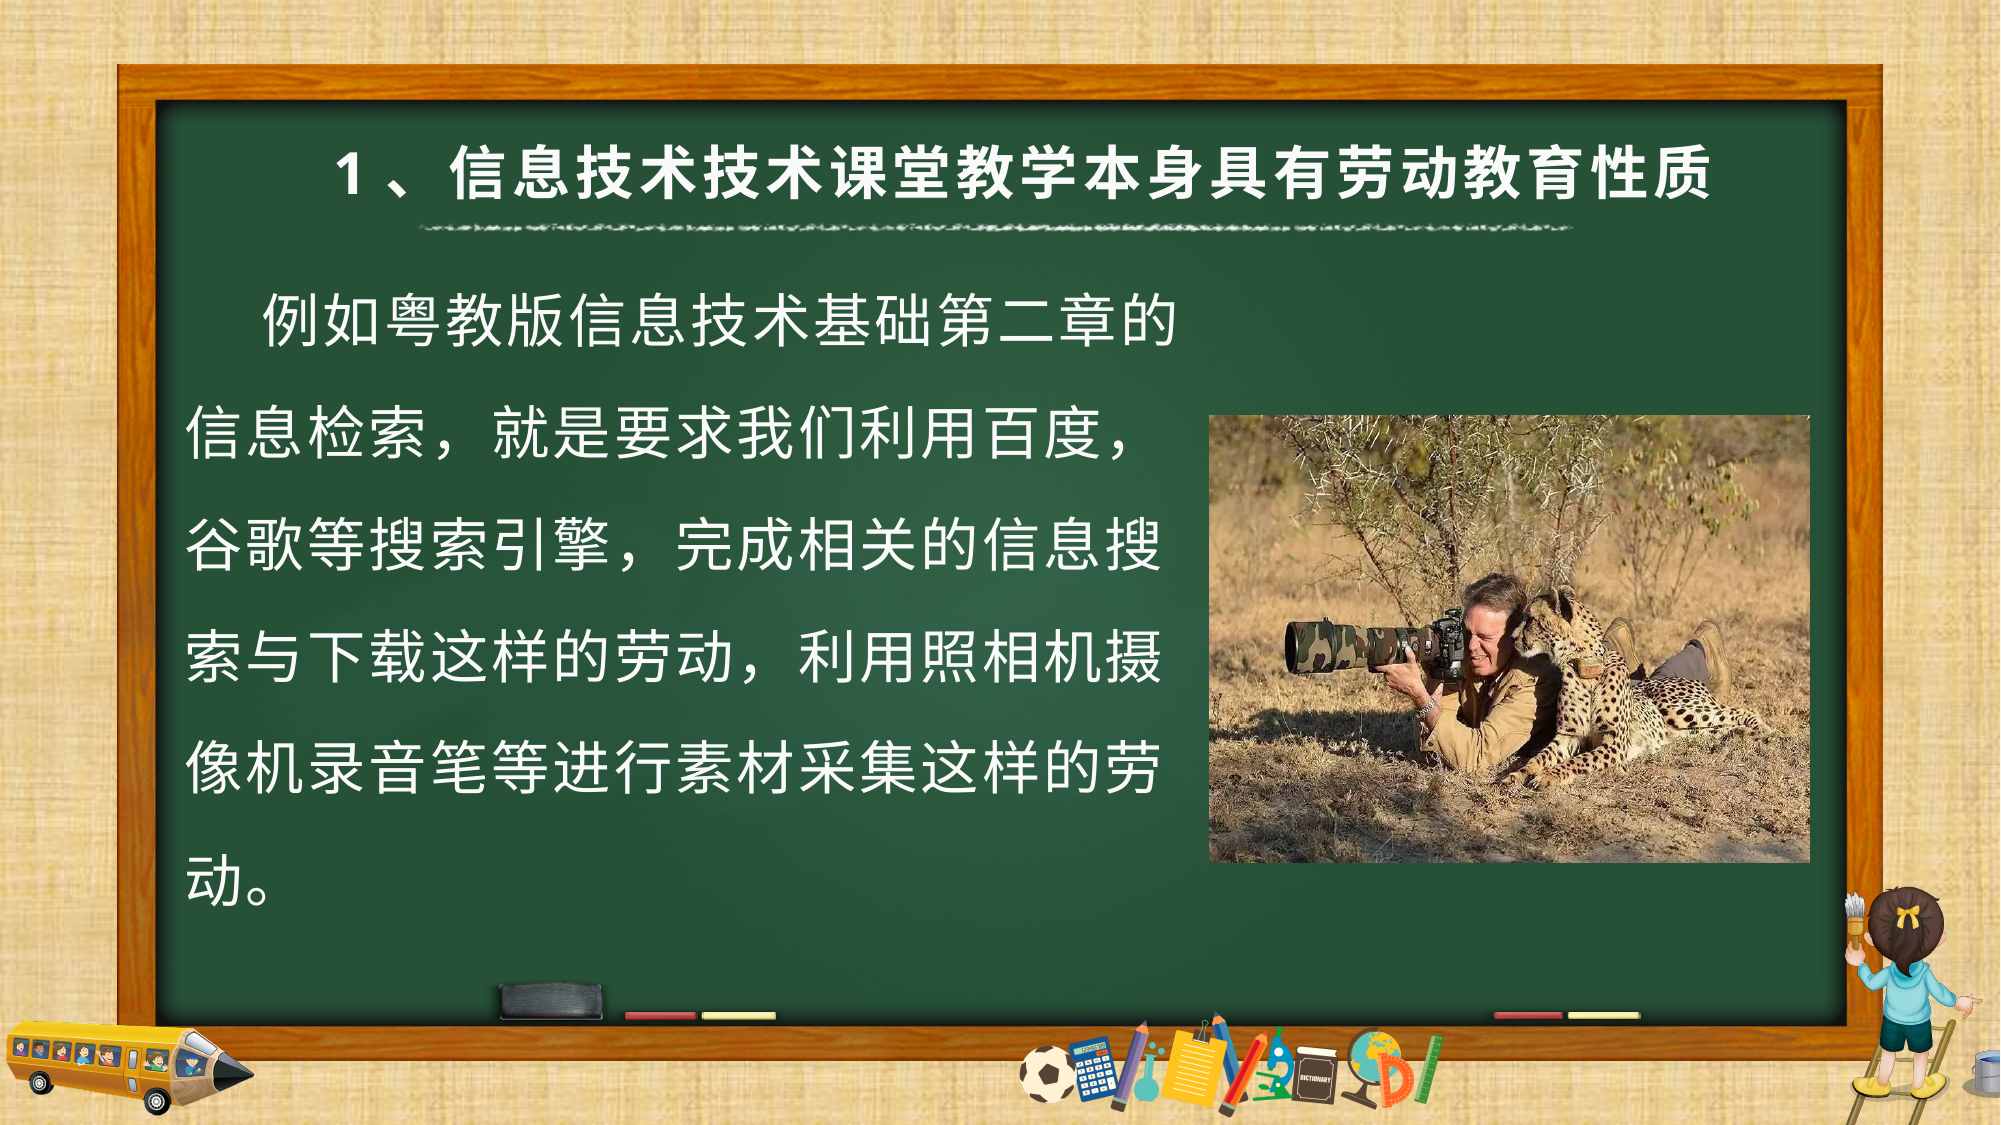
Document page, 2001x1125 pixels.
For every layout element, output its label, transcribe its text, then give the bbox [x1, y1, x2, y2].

text_box 例如粤教版信息技术基础第二章的信息检索，就是要求我们利用百度，谷歌等搜索引擎，完成相关的信息搜索与下载这样的劳动，利用照相机摄像机录音笔等进行素材采集这样的劳动。 [170, 234, 1230, 921]
text_box 1、信息技术技术课堂教学本身具有劳动教育性质 [318, 129, 1728, 214]
picture [0, 0, 2001, 1125]
